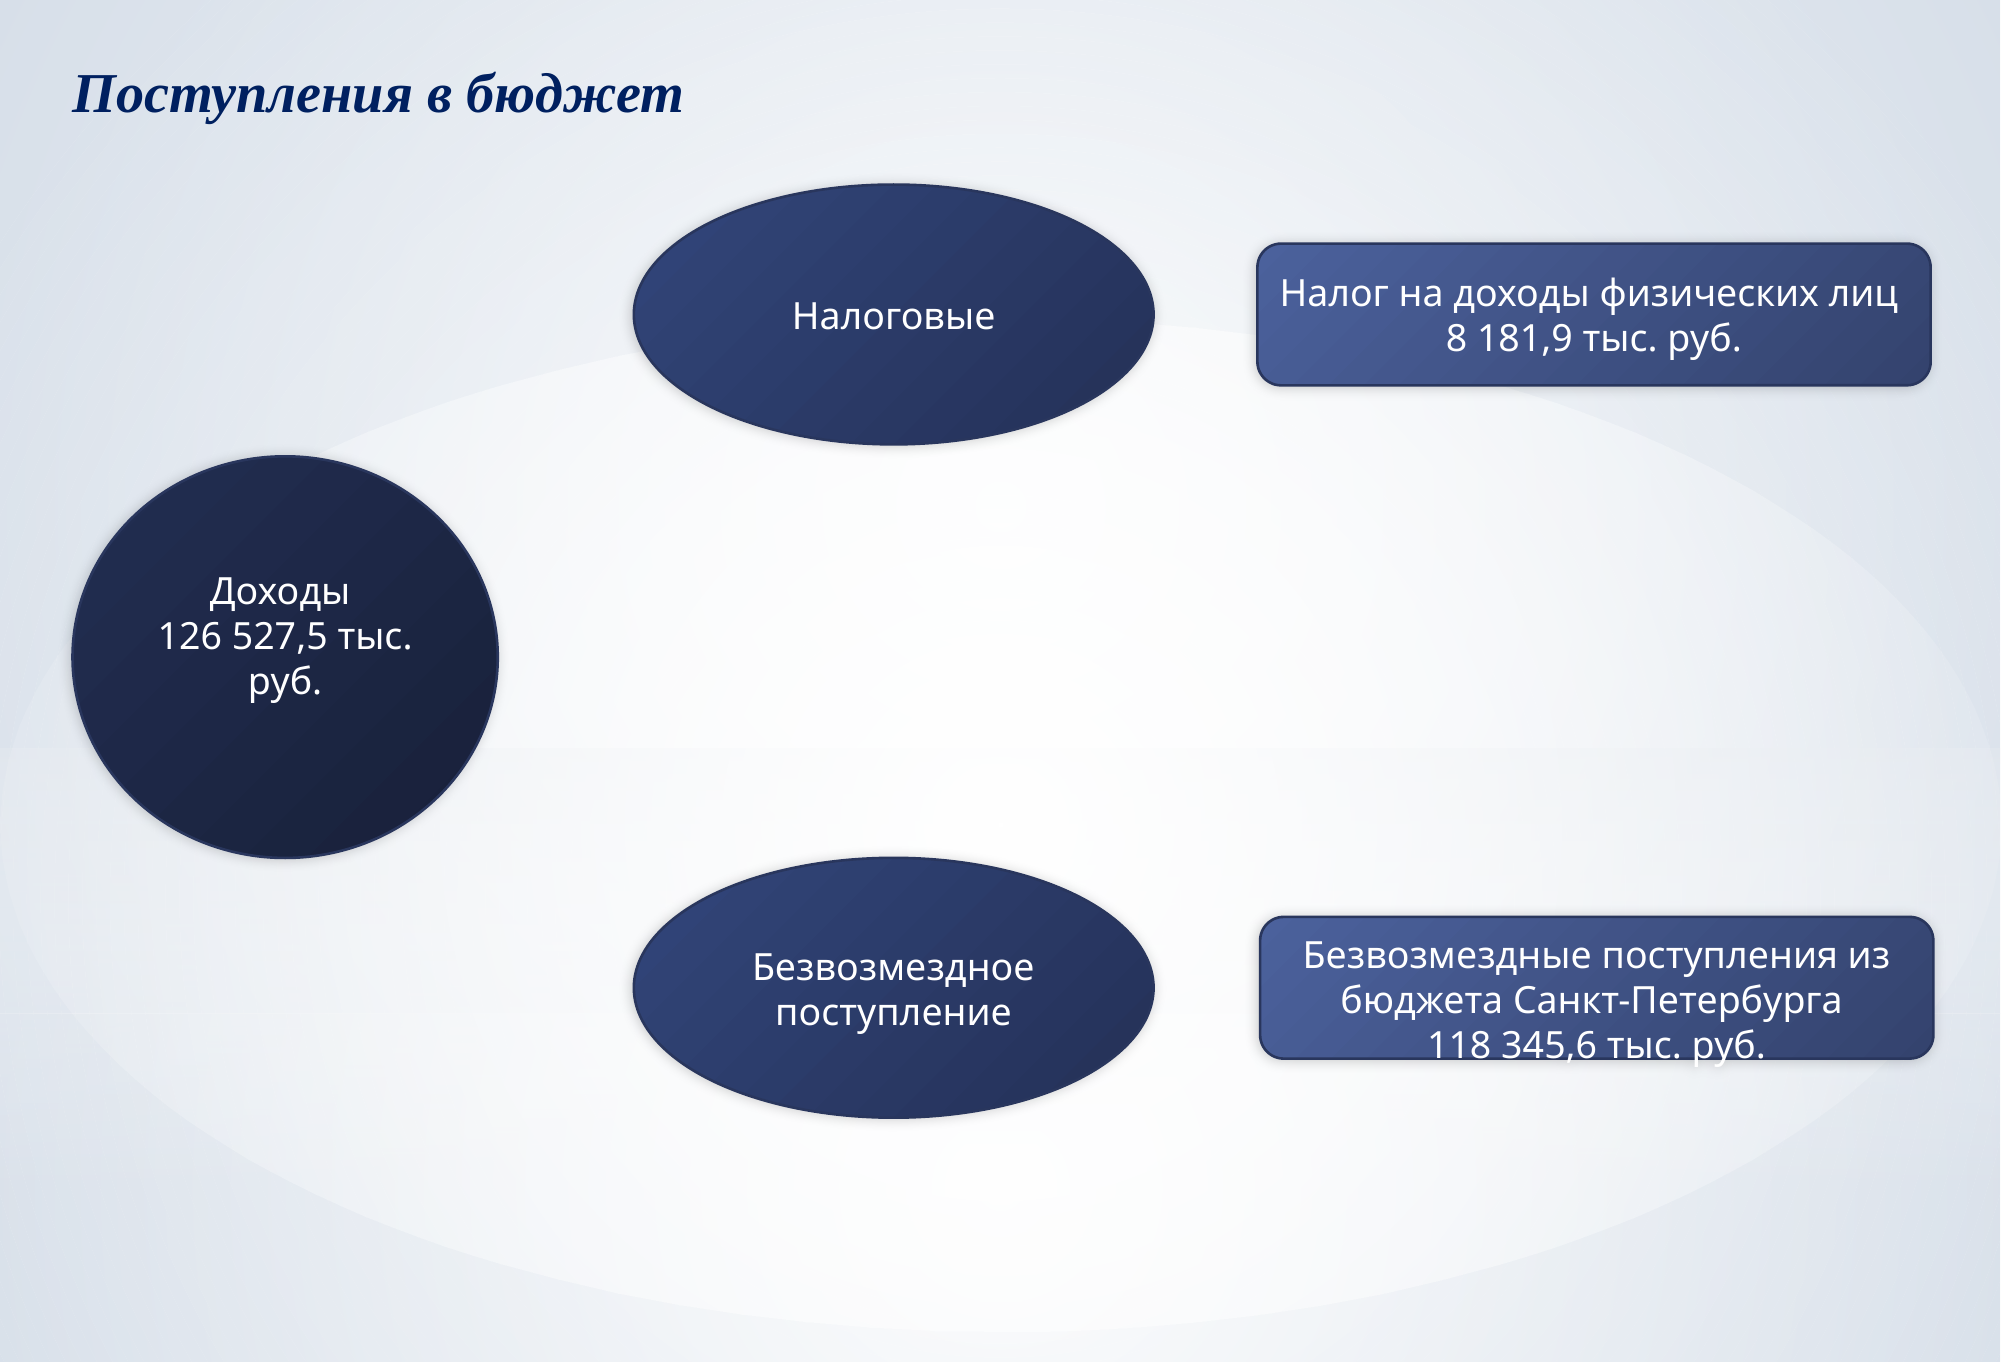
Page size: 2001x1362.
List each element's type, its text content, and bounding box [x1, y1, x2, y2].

text_box Безвозмездные поступления из бюджета Санкт-Петербурга 118 345,6 тыс. руб. [1258, 915, 1935, 1060]
text_box Безвозмездное поступление [632, 856, 1155, 1119]
text_box Поступления в бюджет [72, 56, 689, 120]
text_box Доходы 126 527,5 тыс. руб. [71, 455, 500, 860]
text_box Налог на доходы физических лиц 8 181,9 тыс. руб. [1256, 242, 1932, 387]
text_box Налоговые [632, 183, 1155, 446]
